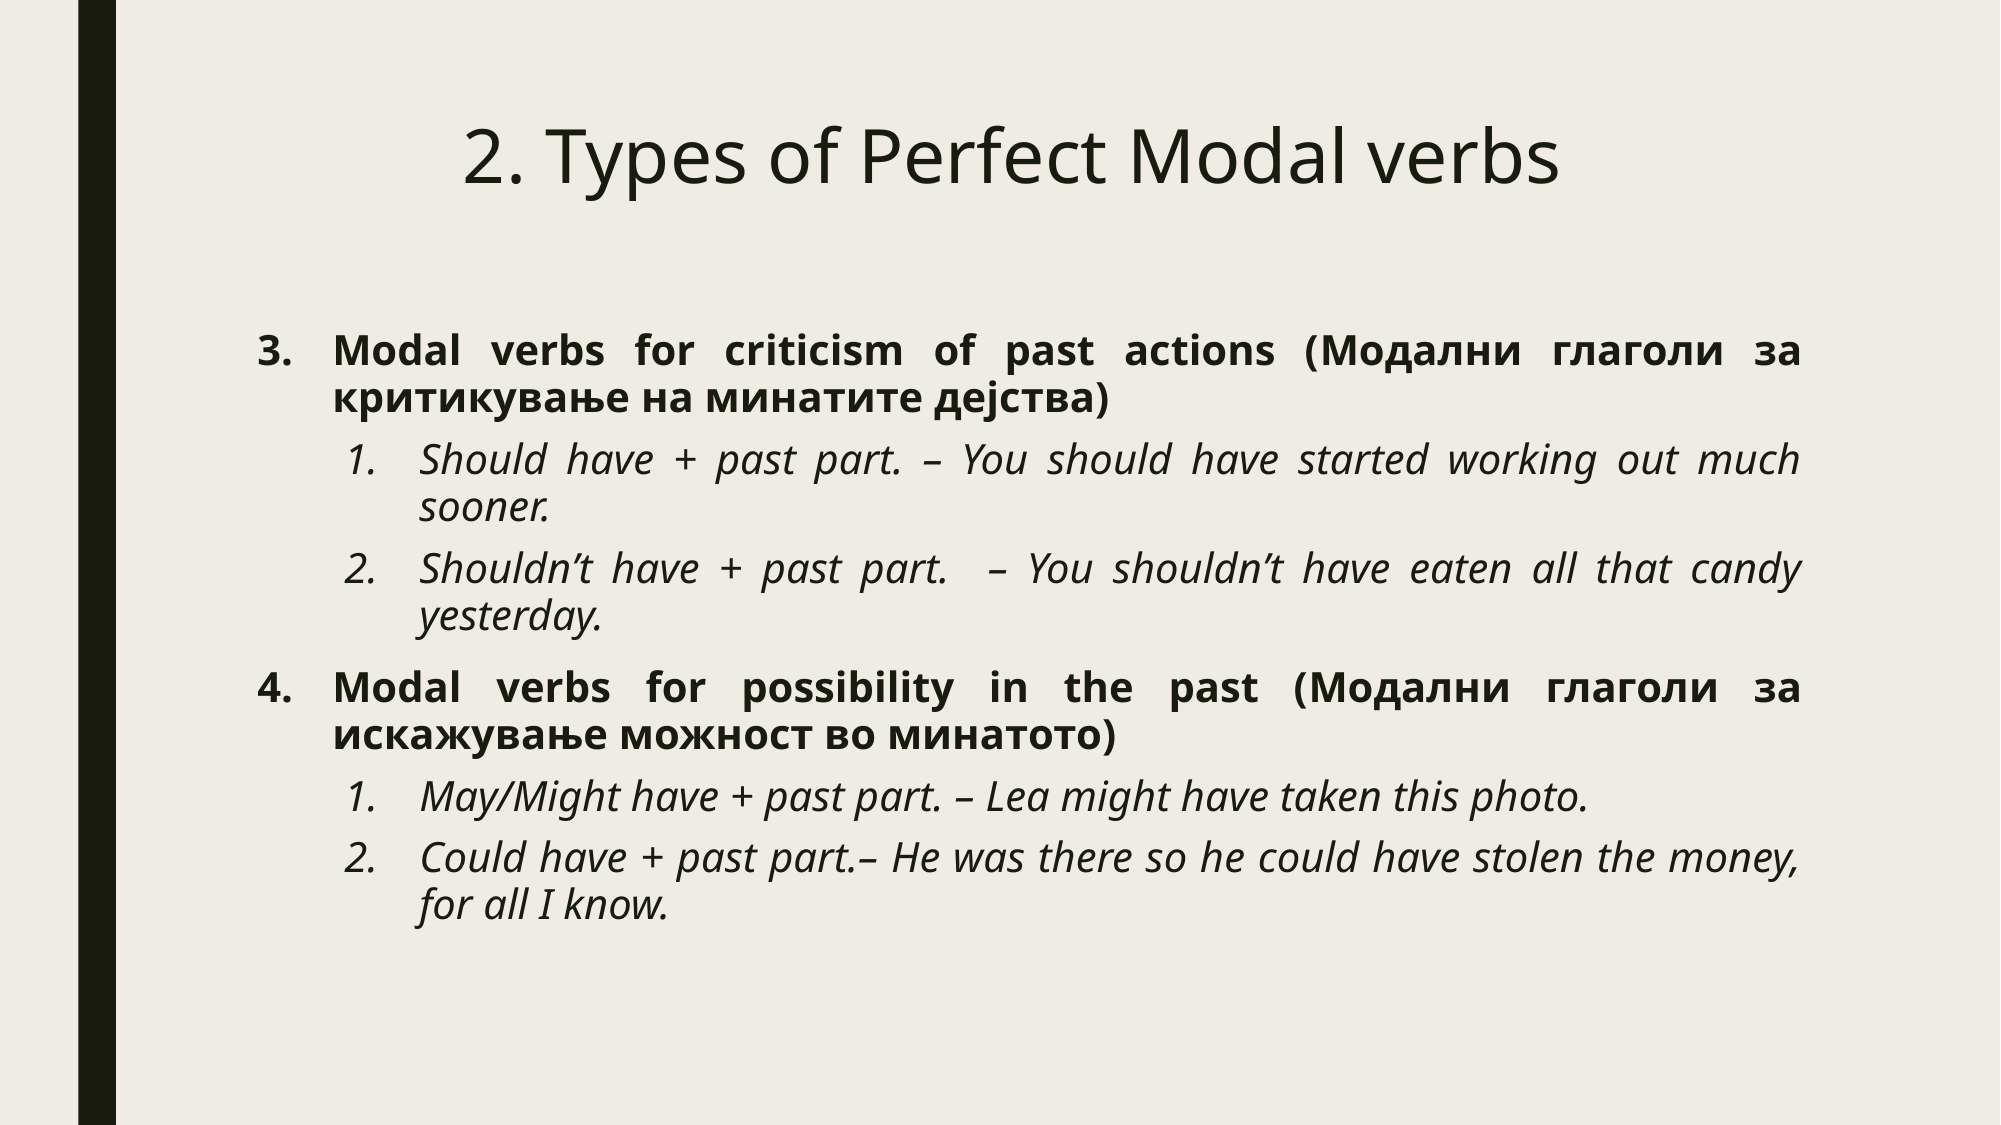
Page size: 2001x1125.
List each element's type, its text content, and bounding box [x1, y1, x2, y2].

title 2. Types of Perfect Modal verbs [225, 112, 1800, 357]
list Modal verbs for criticism of past actions (Модални глаголи за критикување на минатите дејства) Should have + past part. – You should have started working out much sooner. Shouldn’t have + past part. – You shouldn’t have eaten all that candy yesterday. Modal verbs for possibility in the past (Модални глаголи за искажување можност во минатото) May/Might have + past part. – Lea might have taken this photo. Could have + past part.– He was there so he could have stolen the money, for all I know. [242, 320, 1818, 955]
